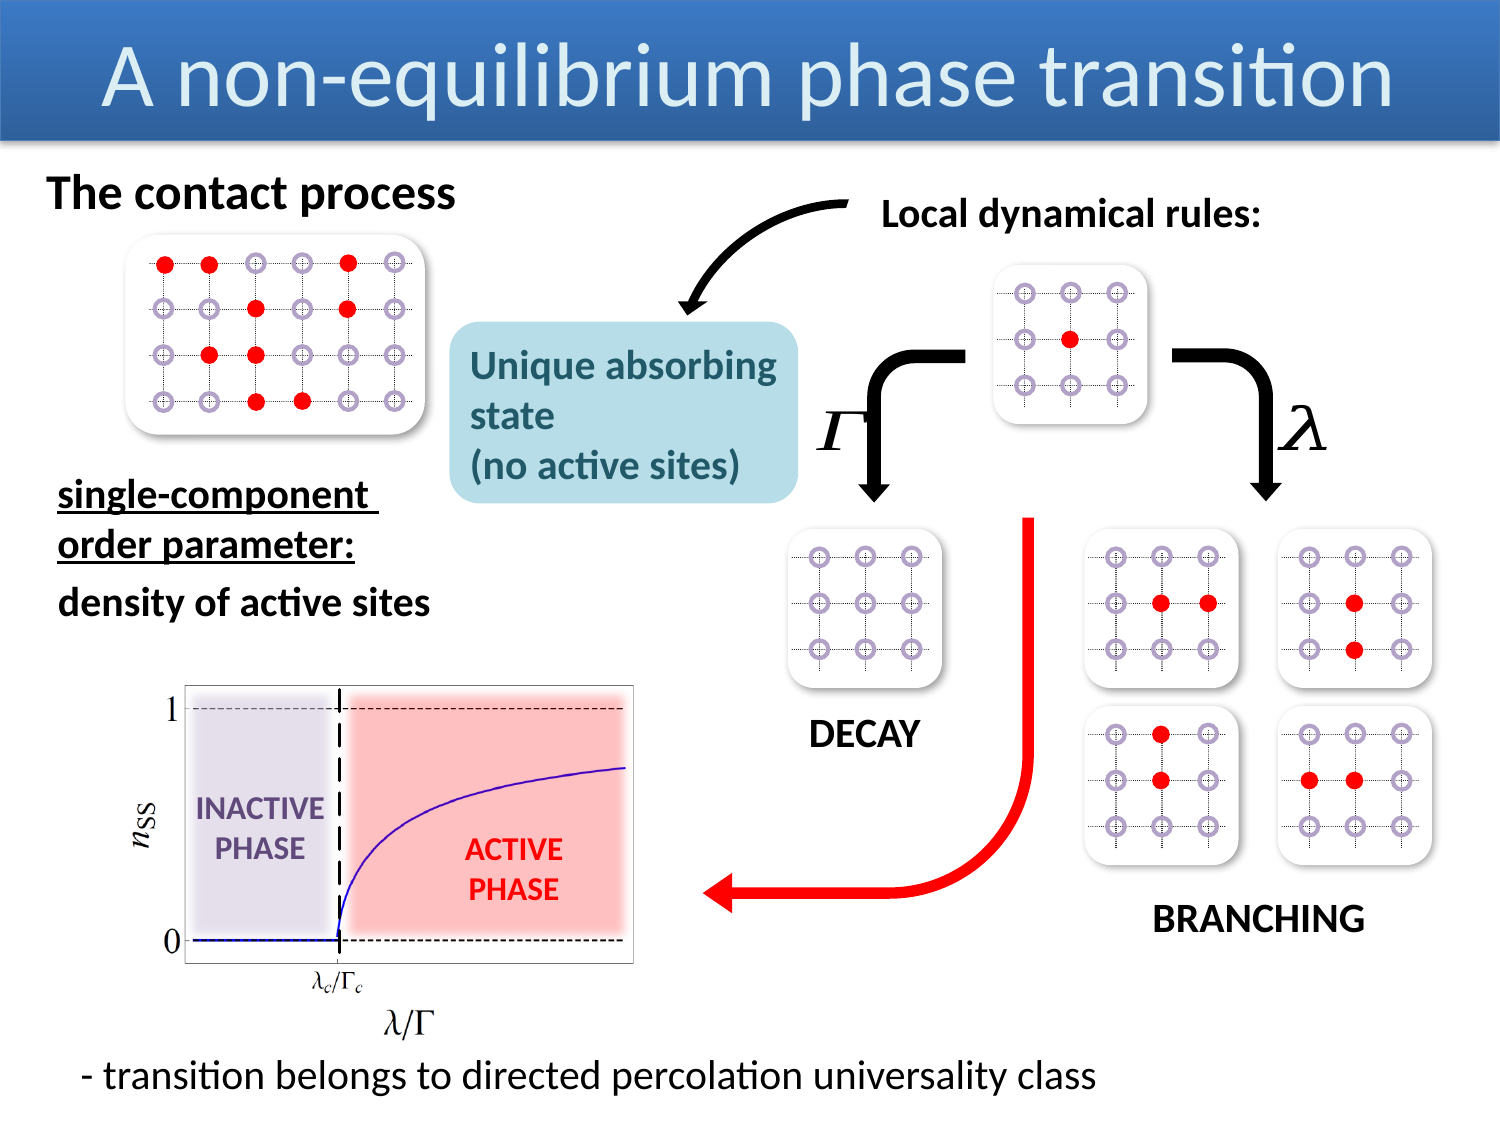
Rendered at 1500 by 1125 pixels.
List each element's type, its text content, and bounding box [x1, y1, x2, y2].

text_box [114, 517, 1034, 1043]
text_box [29, 152, 1433, 950]
text_box - transition belongs to directed percolation universality class [65, 1040, 1162, 1105]
title A non-equilibrium phase transition [0, 0, 1500, 141]
